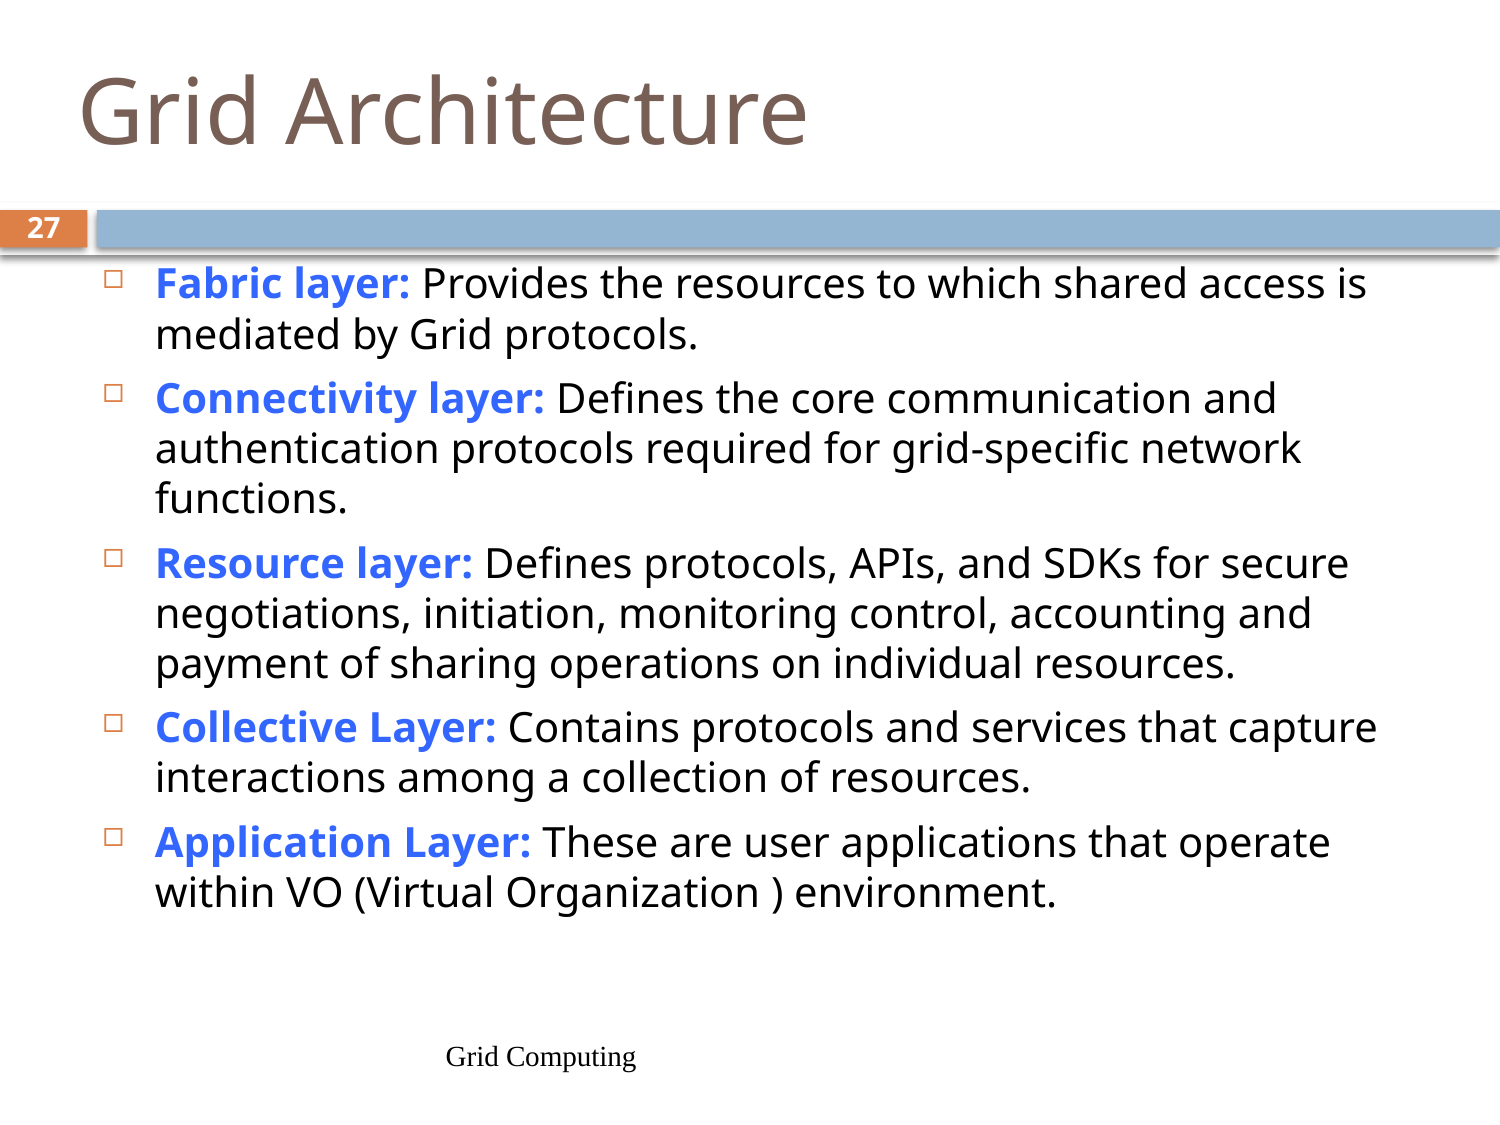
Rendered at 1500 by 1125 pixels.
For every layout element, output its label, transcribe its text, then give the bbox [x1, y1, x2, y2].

list Fabric layer: Provides the resources to which shared access is mediated by Grid protocols. Connectivity layer: Defines the core communication and authentication protocols required for grid-specific network functions. Resource layer: Defines protocols, APIs, and SDKs for secure negotiations, initiation, monitoring control, accounting and payment of sharing operations on individual resources. Collective Layer: Contains protocols and services that capture interactions among a collection of resources. Application Layer: These are user applications that operate within VO (Virtual Organization ) environment. [87, 249, 1438, 1056]
slide_number 27 [0, 208, 88, 249]
footer Grid Computing [99, 1056, 990, 1085]
title Grid Architecture [62, 0, 1415, 216]
